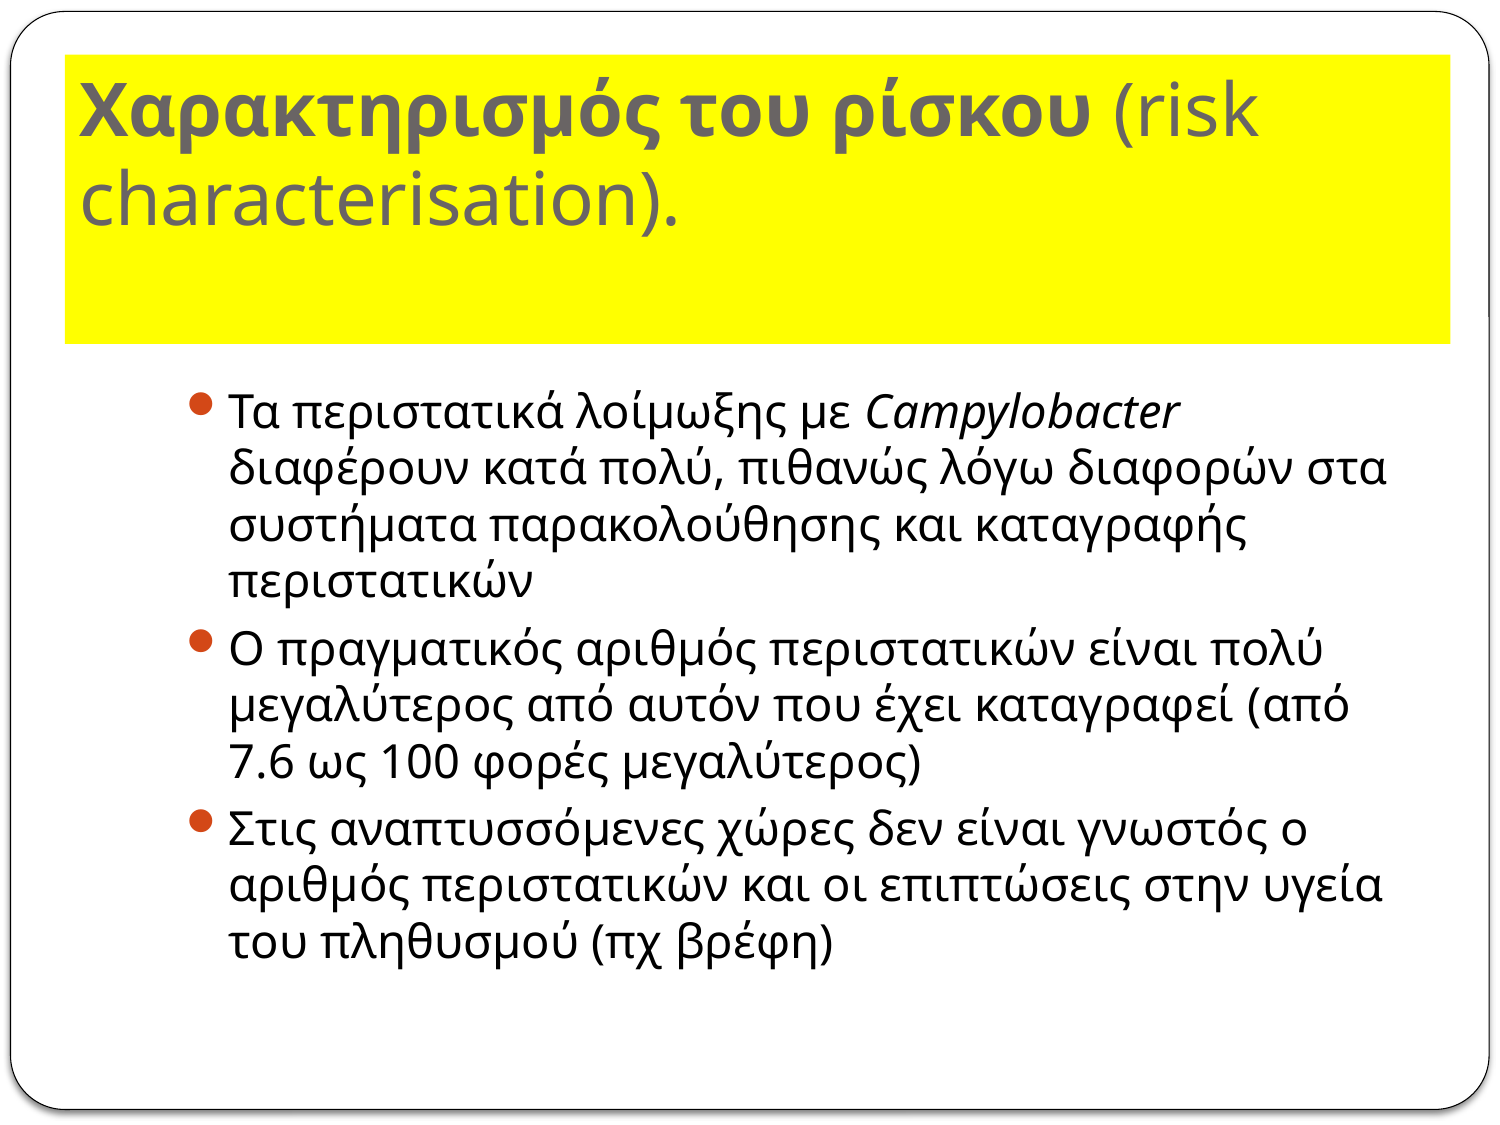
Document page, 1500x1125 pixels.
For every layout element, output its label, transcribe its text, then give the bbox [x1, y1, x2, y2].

list Τα περιστατικά λοίμωξης με Campylobacter διαφέρουν κατά πολύ, πιθανώς λόγω διαφορών στα συστήματα παρακολούθησης και καταγραφής περιστατικών Ο πραγματικός αριθμός περιστατικών είναι πολύ μεγαλύτερος από αυτόν που έχει καταγραφεί (από 7.6 ως 100 φορές μεγαλύτερος) Στις αναπτυσσόμενες χώρες δεν είναι γνωστός ο αριθμός περιστατικών και οι επιπτώσεις στην υγεία του πληθυσμού (πχ βρέφη) [171, 373, 1425, 988]
title Χαρακτηρισμός του ρίσκου (risk characterisation). [64, 54, 1451, 344]
